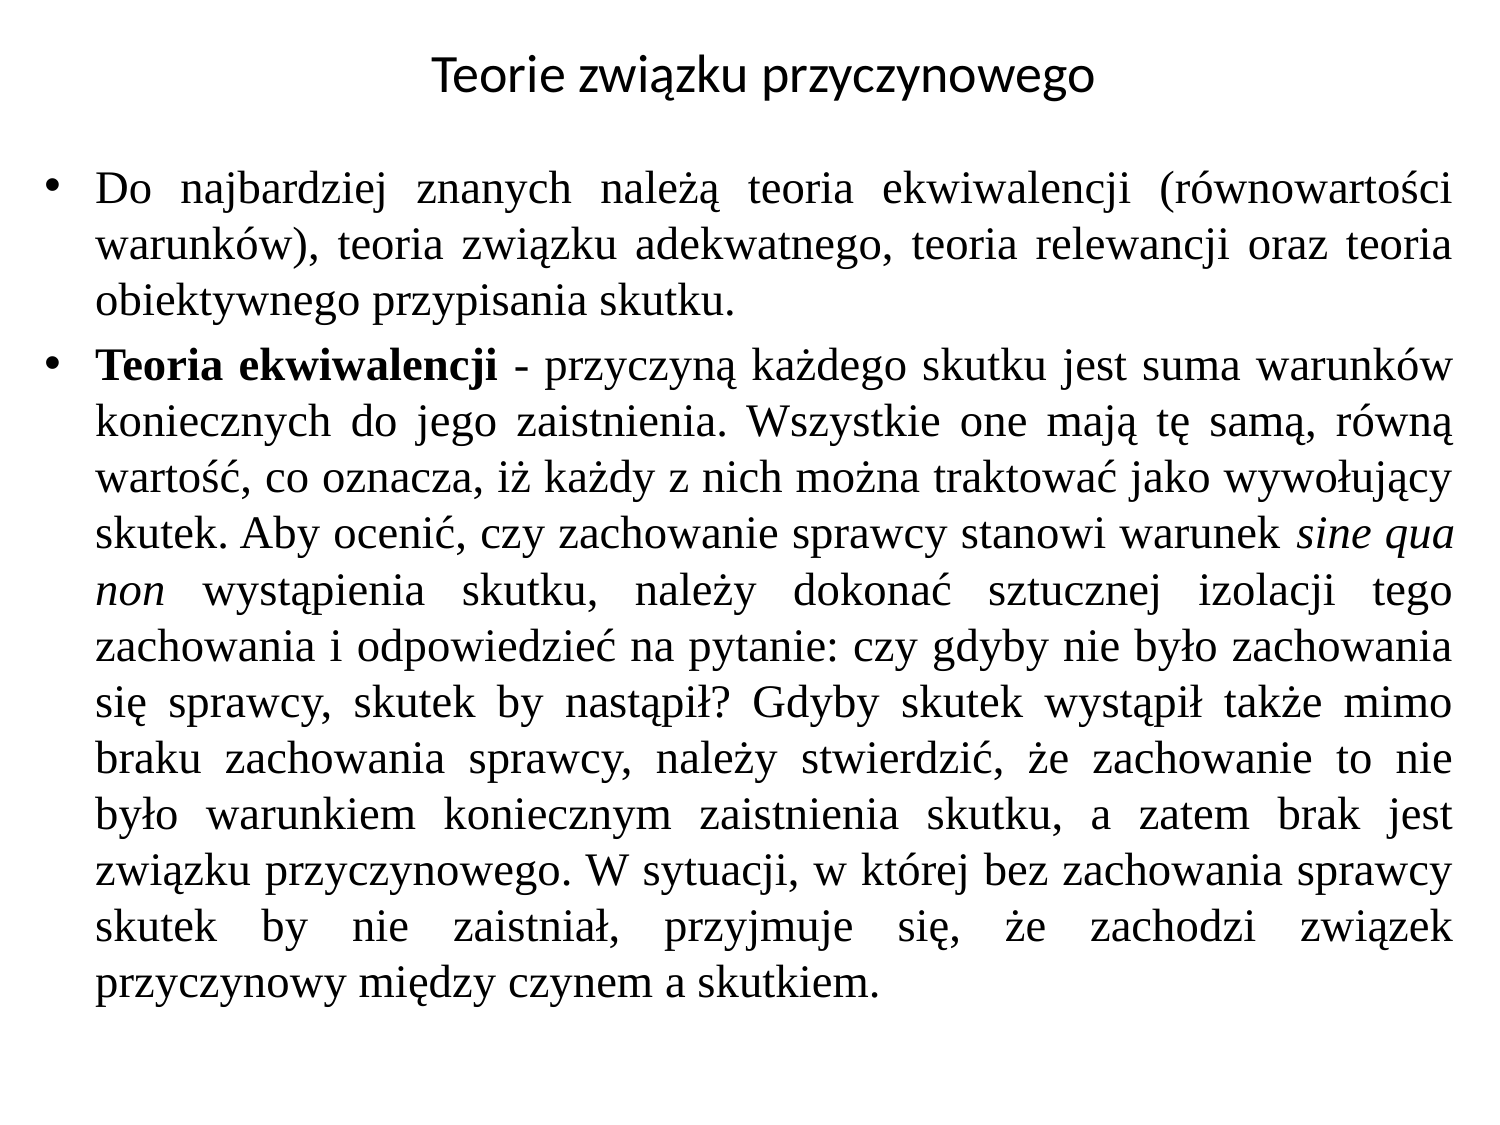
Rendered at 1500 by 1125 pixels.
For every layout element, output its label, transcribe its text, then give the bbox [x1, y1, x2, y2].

list Do najbardziej znanych należą teoria ekwiwalencji (równowartości warunków), teoria związku adekwatnego, teoria relewancji oraz teoria obiektywnego przypisania skutku. Teoria ekwiwalencji - przyczyną każdego skutku jest suma warunków koniecznych do jego zaistnienia. Wszystkie one mają tę samą, równą wartość, co oznacza, iż każdy z nich można traktować jako wywołujący skutek. Aby ocenić, czy zachowanie sprawcy stanowi warunek sine qua non wystąpienia skutku, należy dokonać sztucznej izolacji tego zachowania i odpowiedzieć na pytanie: czy gdyby nie było zachowania się sprawcy, skutek by nastąpił? Gdyby skutek wystąpił także mimo braku zachowania sprawcy, należy stwierdzić, że zachowanie to nie było warunkiem koniecznym zaistnienia skutku, a zatem brak jest związku przyczynowego. W sytuacji, w której bez zachowania sprawcy skutek by nie zaistniał, przyjmuje się, że zachodzi związek przyczynowy między czynem a skutkiem. [29, 149, 1471, 1035]
title Teorie związku przyczynowego [88, 30, 1439, 112]
